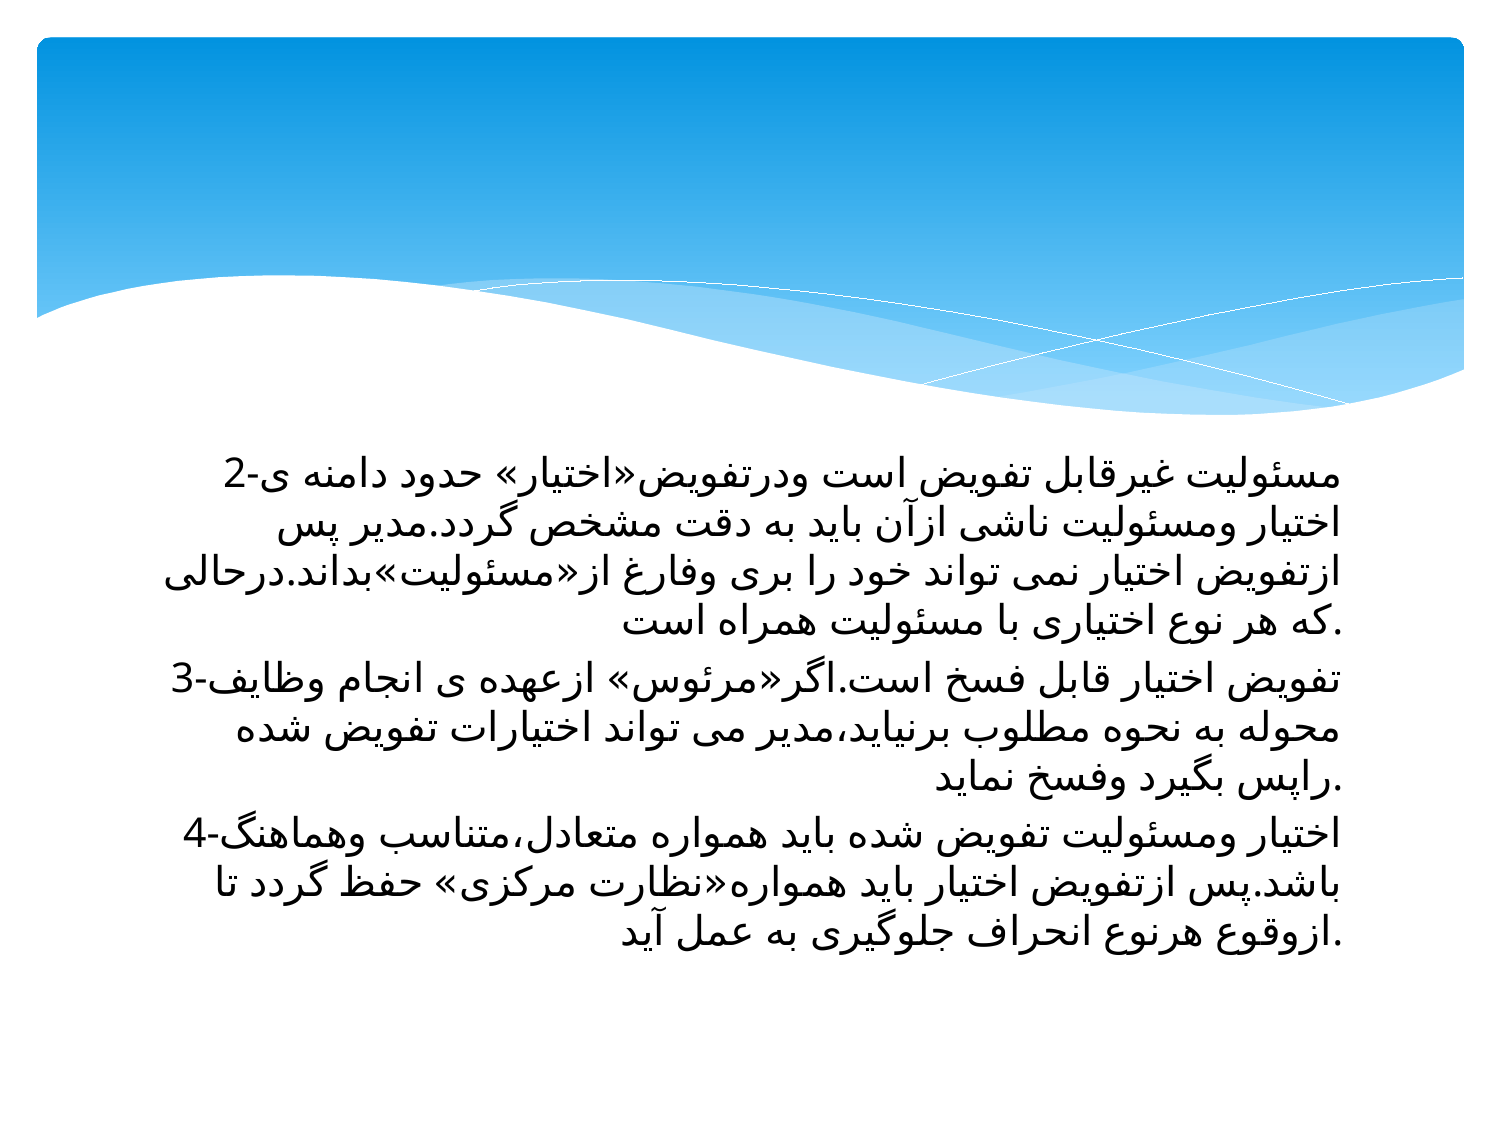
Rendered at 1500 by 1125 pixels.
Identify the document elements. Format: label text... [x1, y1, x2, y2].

list 2-مسئولیت غیرقابل تفویض است ودرتفویض«اختیار» حدود دامنه ی اختیار ومسئولیت ناشی ازآن باید به دقت مشخص گردد.مدیر پس ازتفویض اختیار نمی تواند خود را بری وفارغ از«مسئولیت»بداند.درحالی که هر نوع اختیاری با مسئولیت همراه است. 3-تفویض اختیار قابل فسخ است.اگر«مرئوس» ازعهده ی انجام وظایف محوله به نحوه مطلوب برنیاید،مدیر می تواند اختیارات تفویض شده راپس بگیرد وفسخ نماید. 4-اختیار ومسئولیت تفویض شده باید همواره متعادل،متناسب وهماهنگ باشد.پس ازتفویض اختیار باید همواره«نظارت مرکزی» حفظ گردد تا ازوقوع هرنوع انحراف جلوگیری به عمل آید. [143, 438, 1359, 1005]
